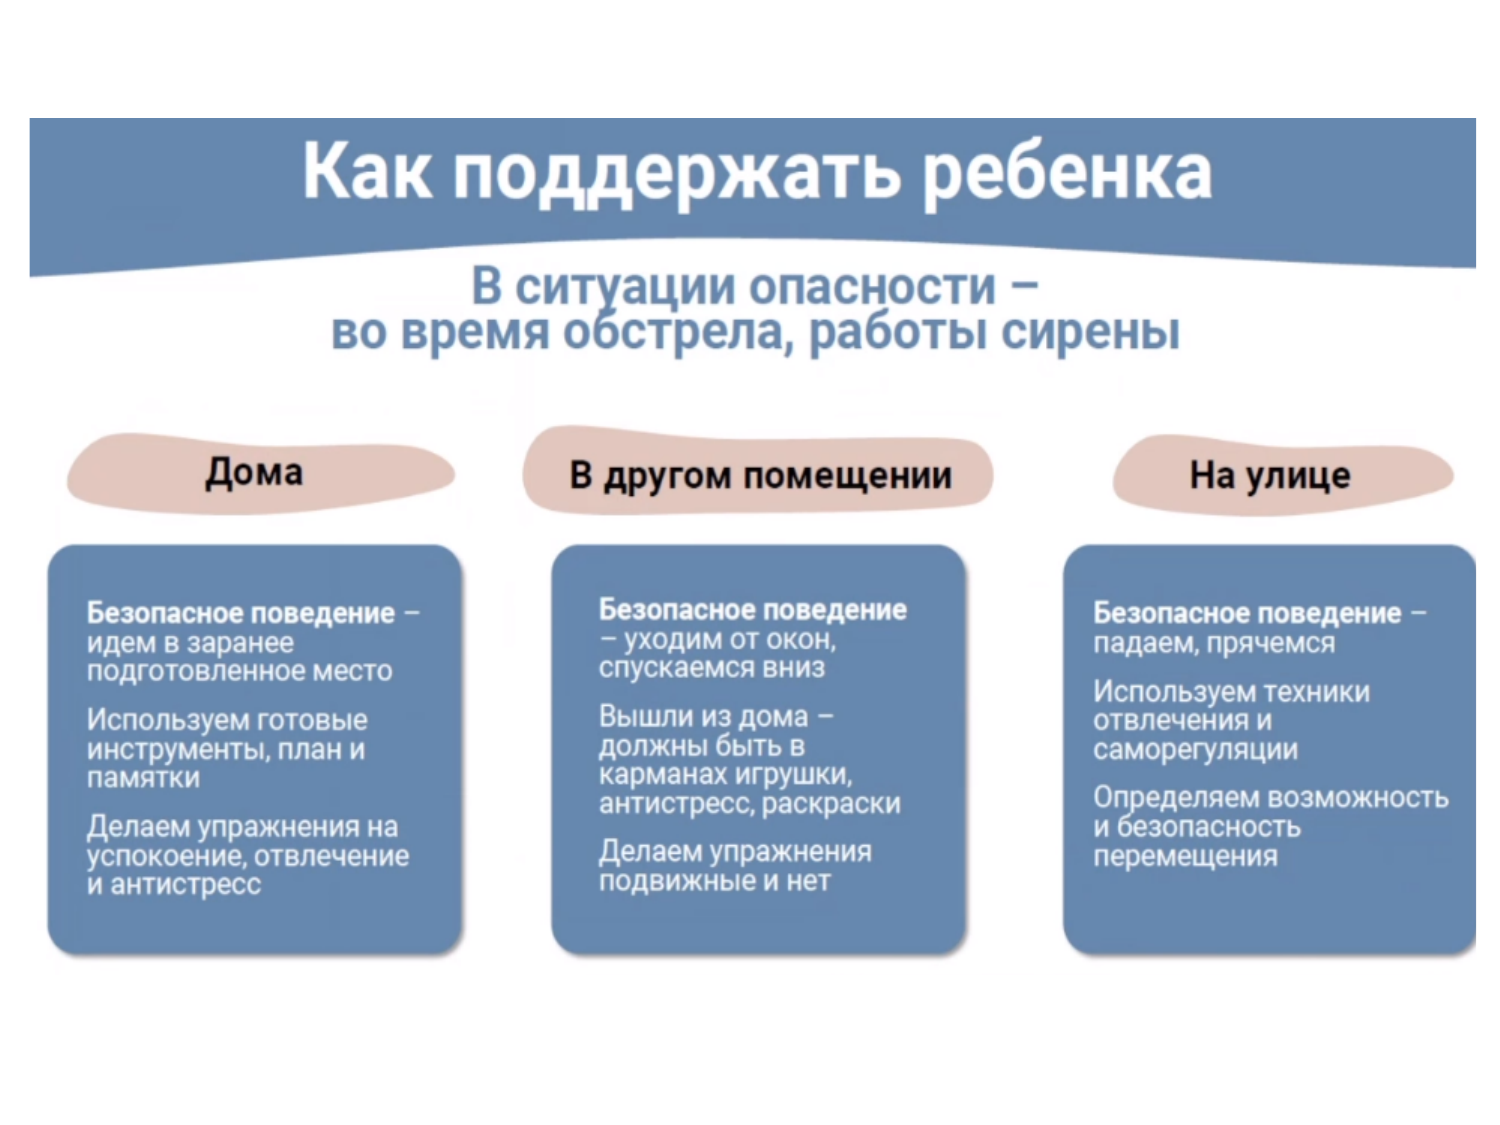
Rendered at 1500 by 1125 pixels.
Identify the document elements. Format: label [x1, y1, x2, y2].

picture [29, 117, 1477, 975]
